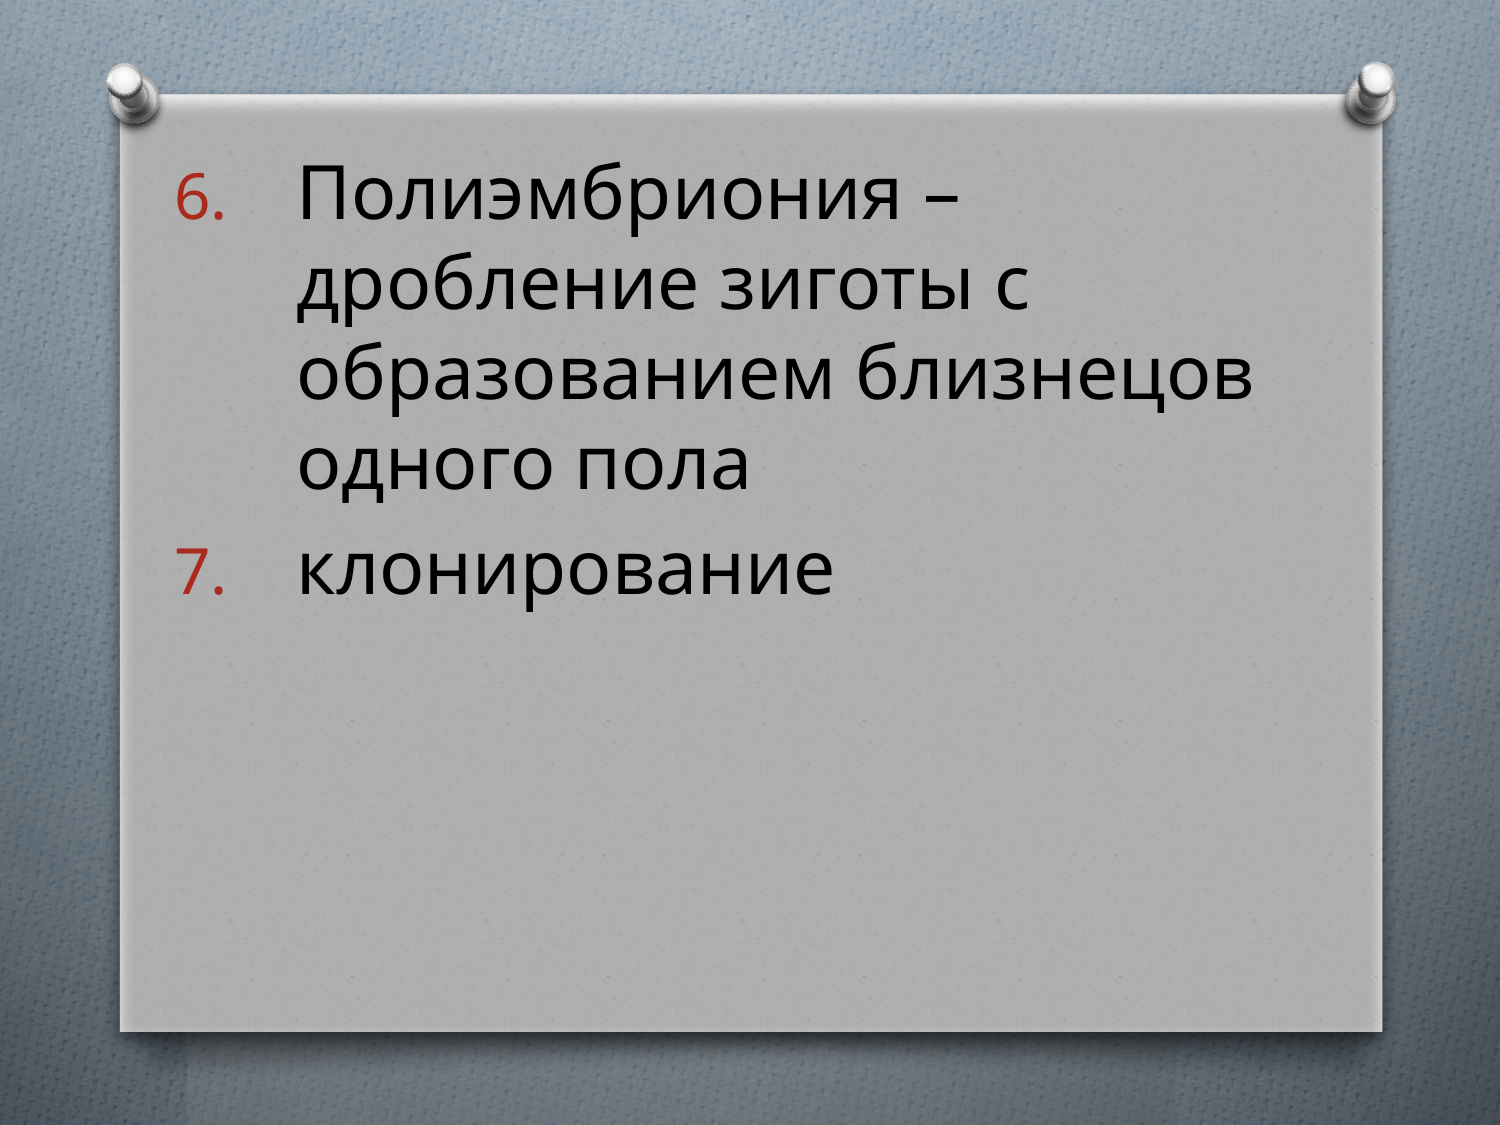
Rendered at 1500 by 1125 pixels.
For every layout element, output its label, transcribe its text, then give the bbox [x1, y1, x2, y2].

picture [1317, 35, 1439, 151]
picture [75, 29, 198, 153]
list Полиэмбриония – дробление зиготы с образованием близнецов одного пола клонирование [159, 137, 1365, 1000]
